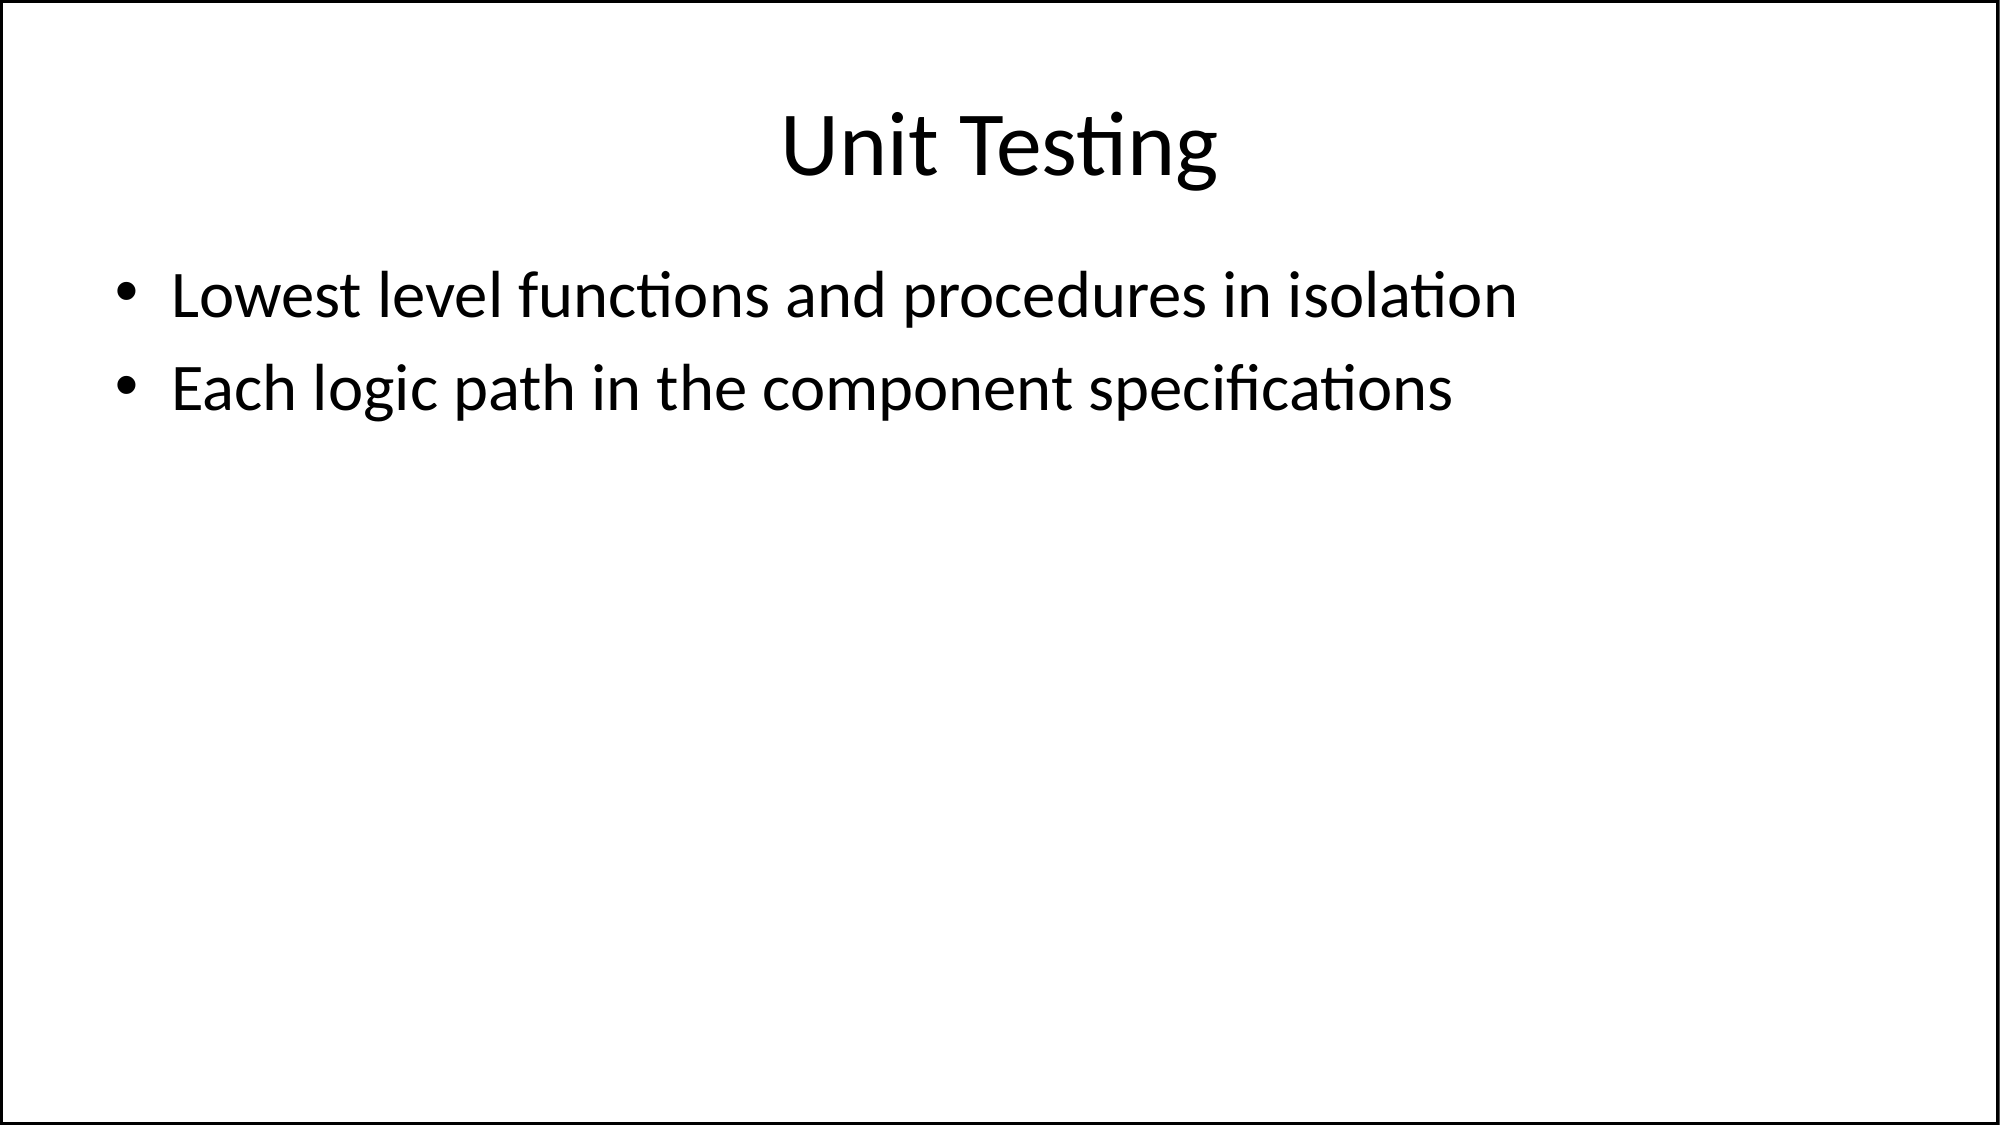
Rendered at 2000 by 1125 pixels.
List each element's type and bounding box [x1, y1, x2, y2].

text_box [0, 0, 2000, 1125]
